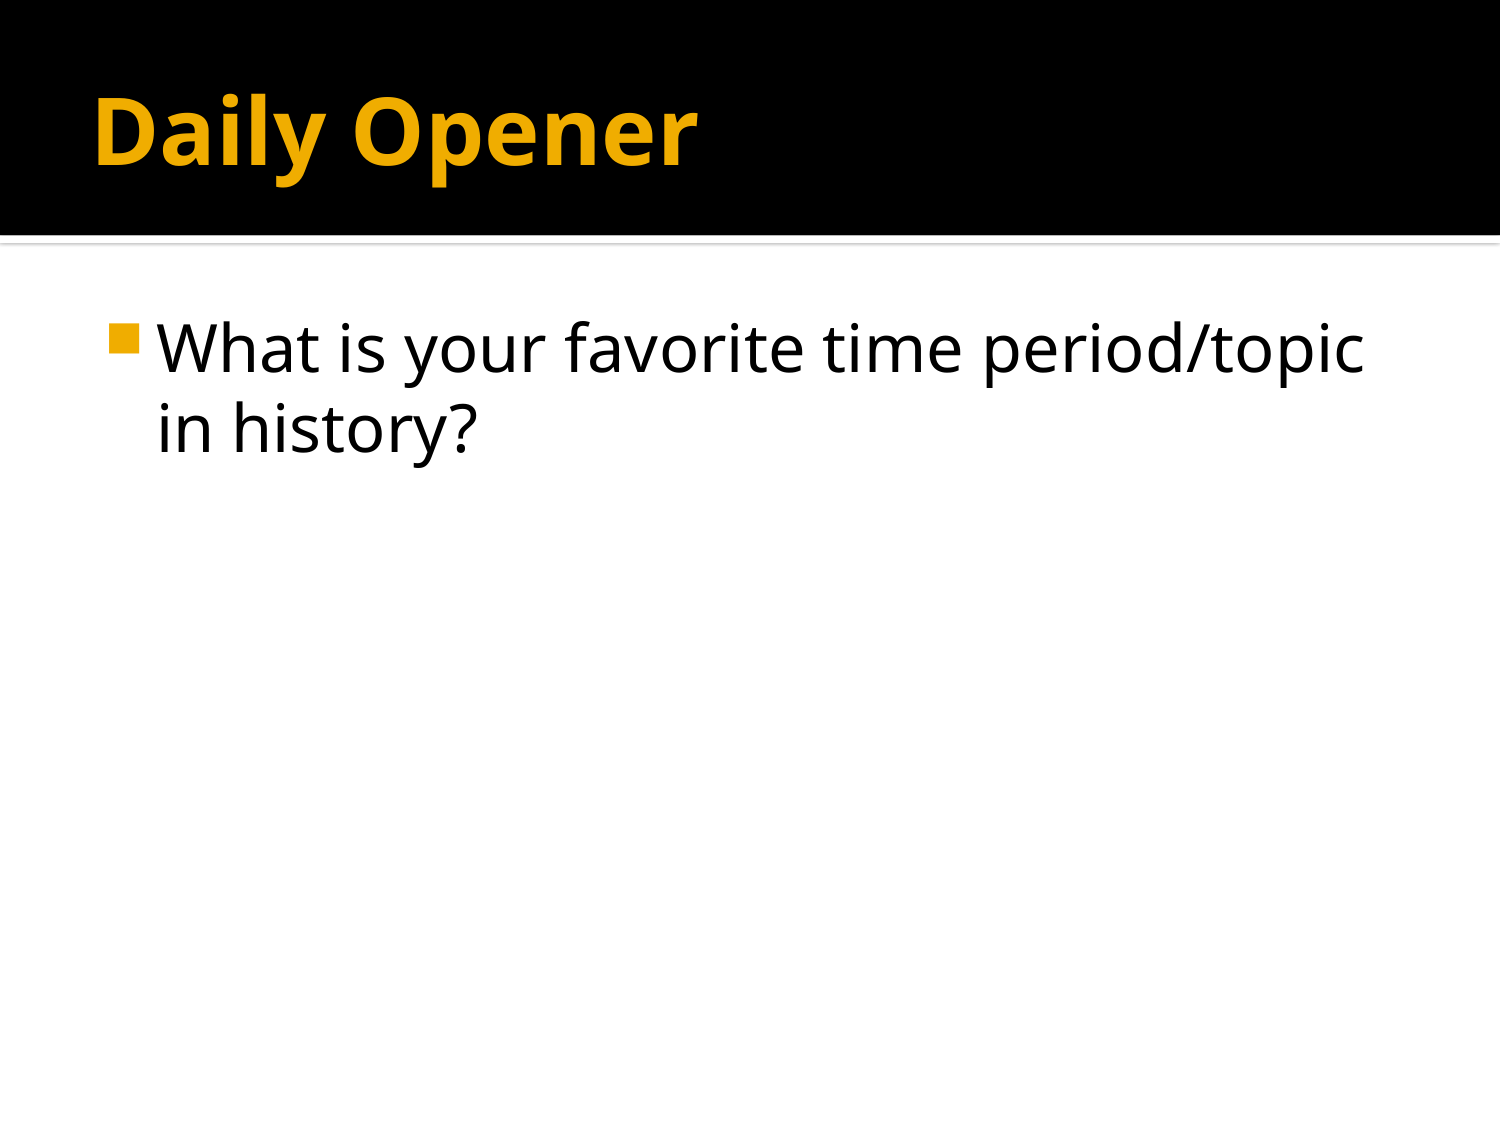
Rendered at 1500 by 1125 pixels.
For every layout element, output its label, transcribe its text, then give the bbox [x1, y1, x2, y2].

list What is your favorite time period/topic in history? [75, 291, 1425, 1050]
title Daily Opener [75, 25, 1425, 231]
